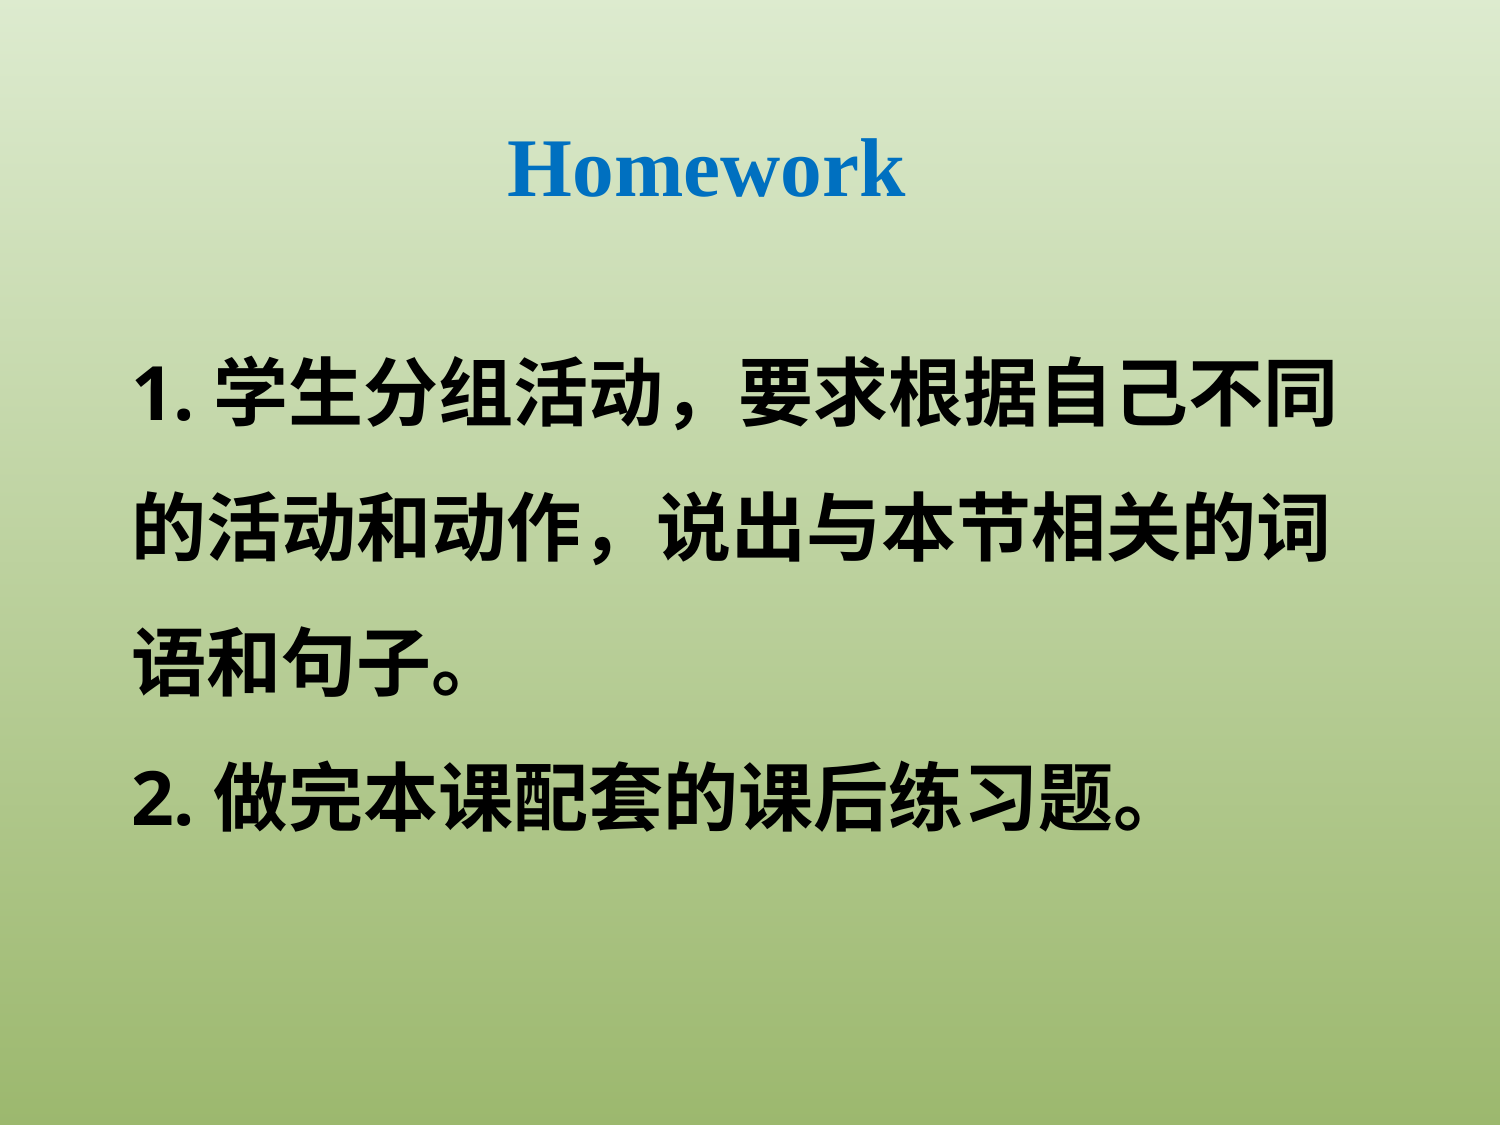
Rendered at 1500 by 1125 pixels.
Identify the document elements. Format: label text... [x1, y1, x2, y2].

text_box 1.学生分组活动，要求根据自己不同的活动和动作，说出与本节相关的词语和句子。 2.做完本课配套的课后练习题。 [116, 292, 1403, 848]
text_box Homework [493, 105, 921, 221]
